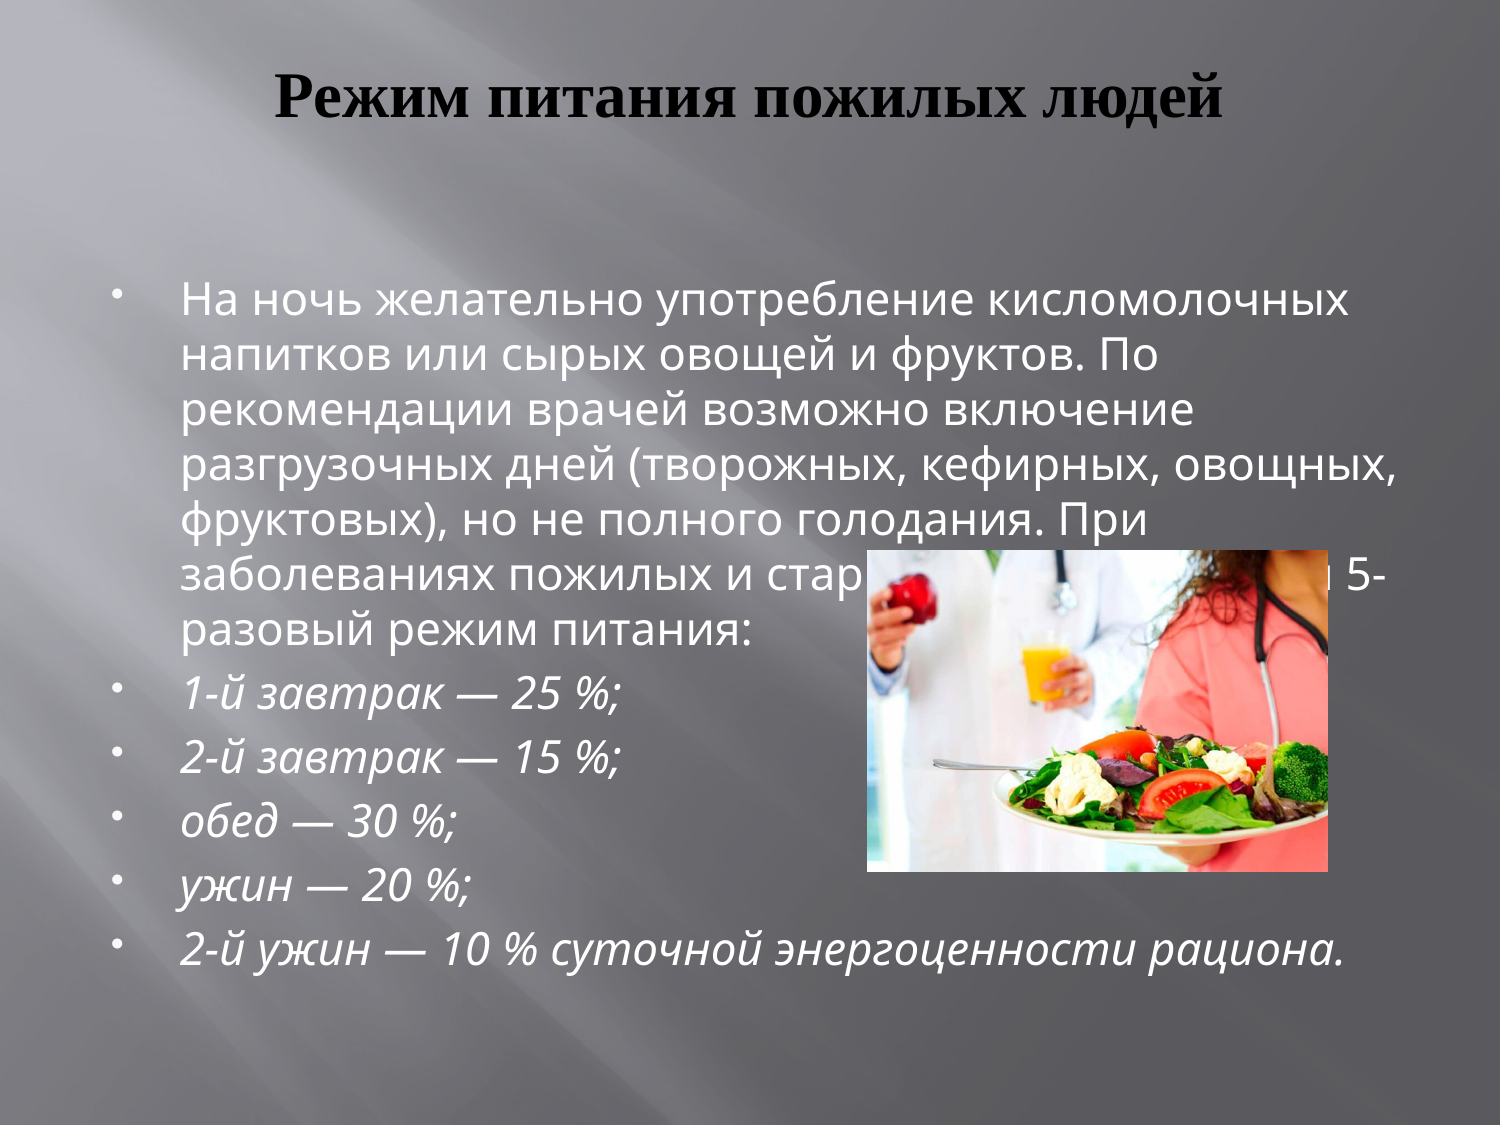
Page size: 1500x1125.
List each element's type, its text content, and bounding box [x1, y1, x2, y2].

list На ночь желательно употребление кисломолочных напитков или сырых овощей и фруктов. По рекомендации врачей возможно включение разгрузочных дней (творожных, кефирных, овощных, фруктовых), но не полного голодания. При заболеваниях пожилых и старых людей желателен 5-разовый режим питания: 1-й завтрак — 25 %; 2-й завтрак — 15 %; обед — 30 %; ужин — 20 %; 2-й ужин — 10 % суточной энергоценности рациона. [75, 262, 1425, 1035]
title Режим питания пожилых людей [75, 45, 1425, 233]
picture [866, 550, 1328, 872]
